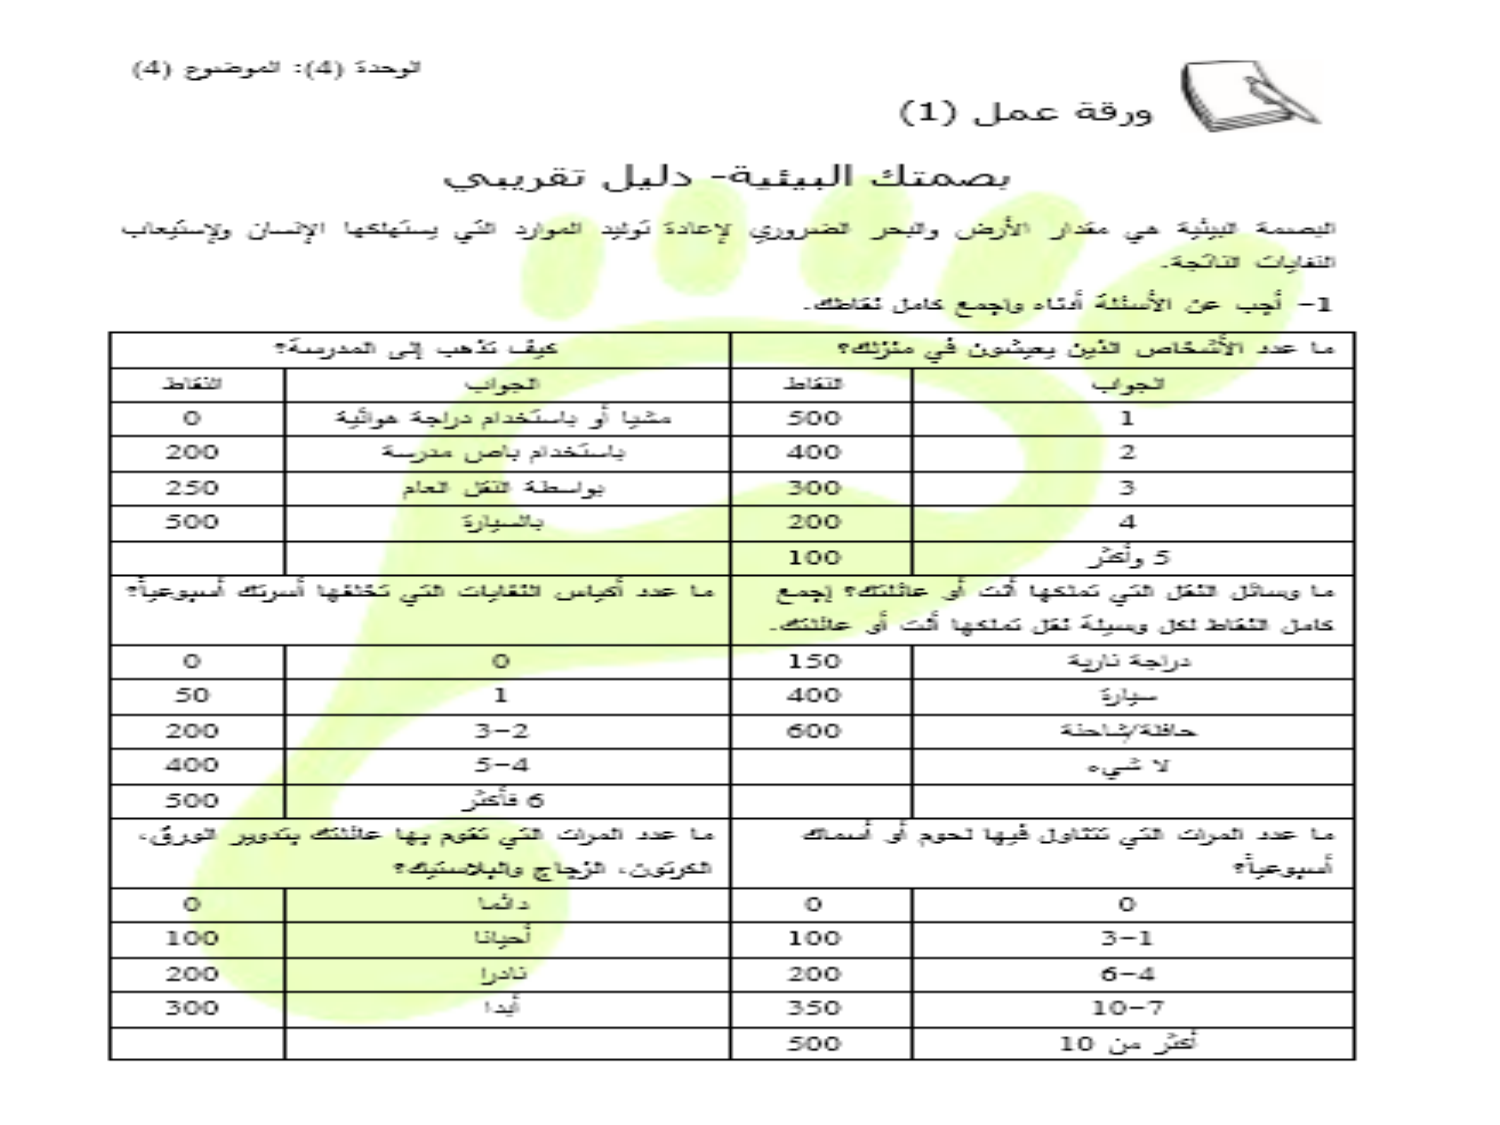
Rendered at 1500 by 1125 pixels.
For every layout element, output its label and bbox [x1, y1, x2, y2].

list [40, 41, 1467, 1104]
